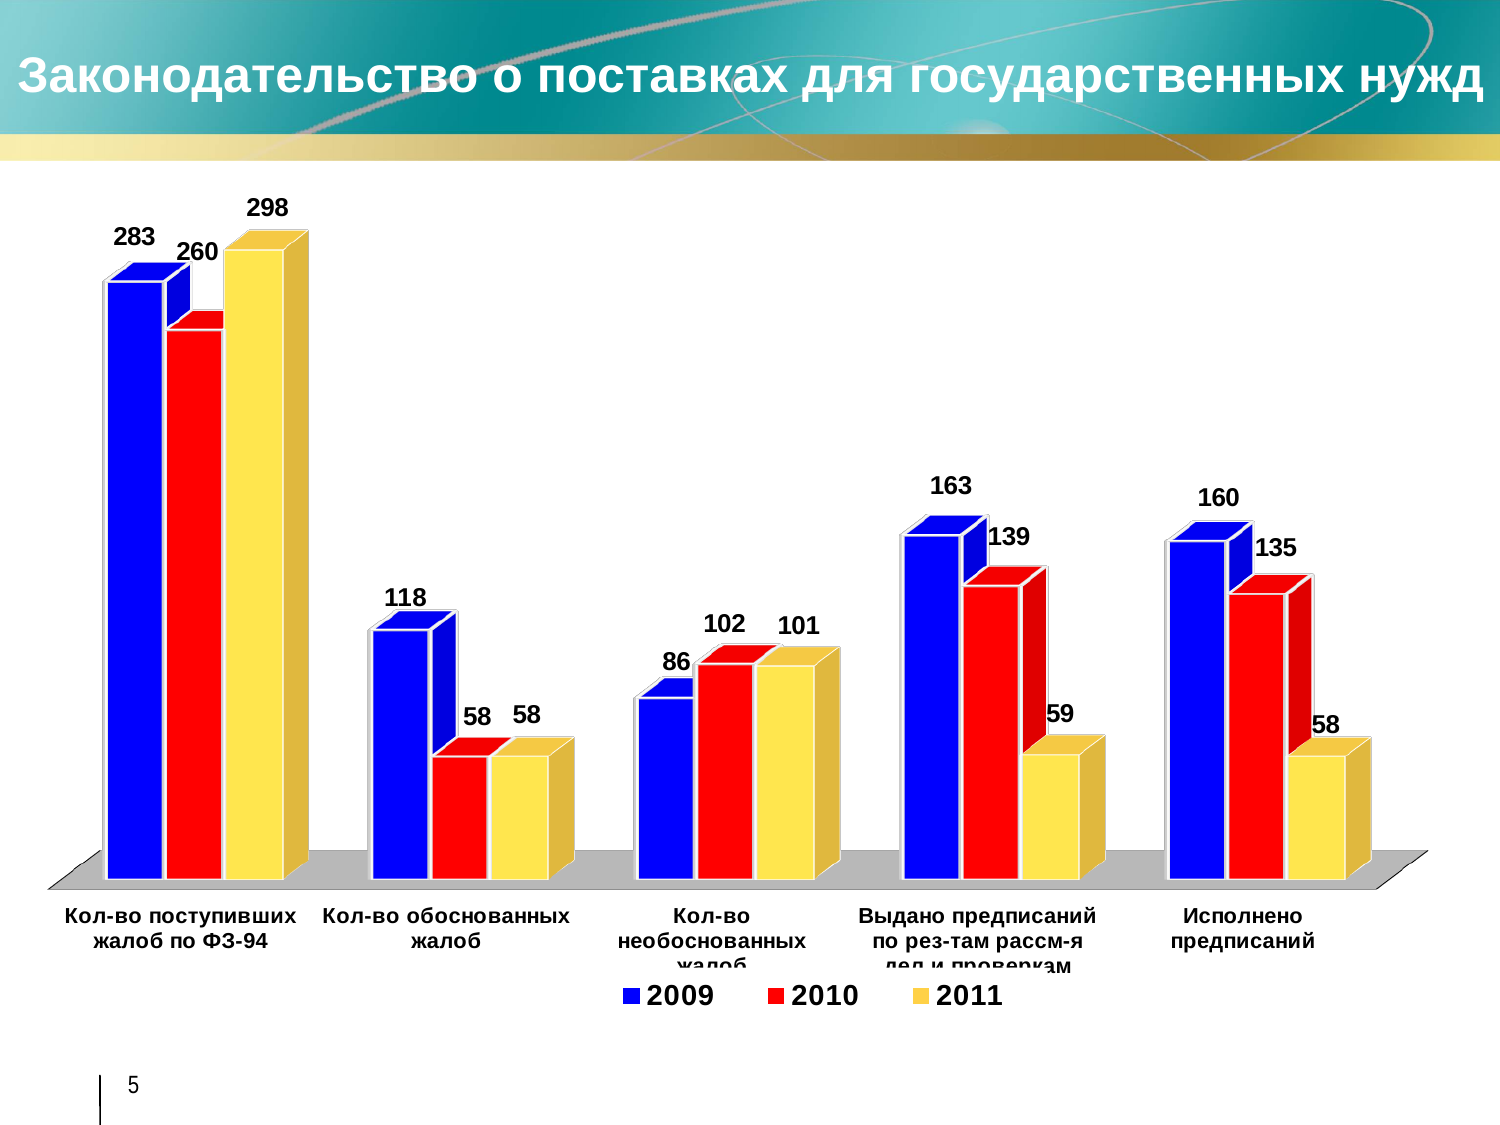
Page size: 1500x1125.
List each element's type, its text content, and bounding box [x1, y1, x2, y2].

text_box 5 [0, 1060, 155, 1125]
chart [8, 192, 1468, 1051]
picture [0, 0, 1500, 161]
text_box Законодательство о поставках для государственных нужд [2, 35, 1500, 111]
